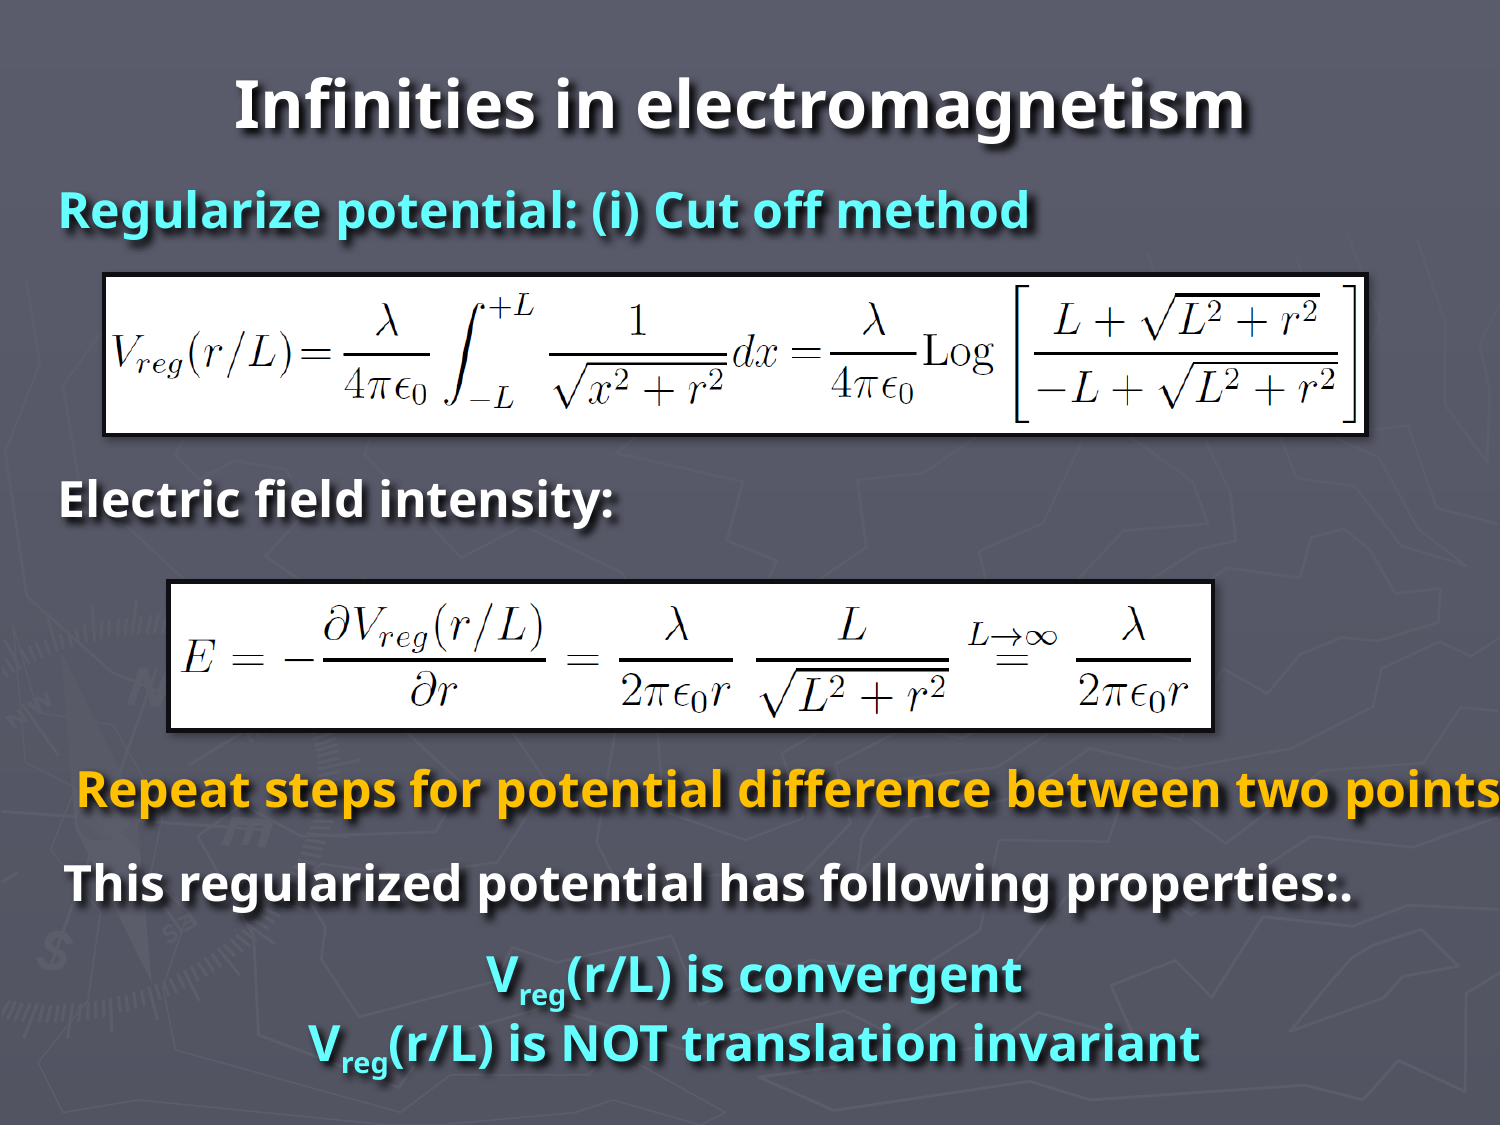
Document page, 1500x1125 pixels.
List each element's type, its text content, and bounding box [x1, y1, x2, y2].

picture [105, 276, 1365, 433]
text_box This regularized potential has following properties:. [41, 834, 1500, 929]
text_box Regularize potential: (i) Cut off method [35, 160, 1500, 256]
text_box Repeat steps for potential difference between two points. [53, 740, 1500, 830]
text_box Infinities in electromagnetism [35, 54, 1447, 150]
text_box Electric field intensity: [0, 432, 732, 563]
text_box Vreg(r/L) is convergent Vreg(r/L) is NOT translation invariant [194, 928, 1294, 1094]
picture [170, 583, 1211, 729]
